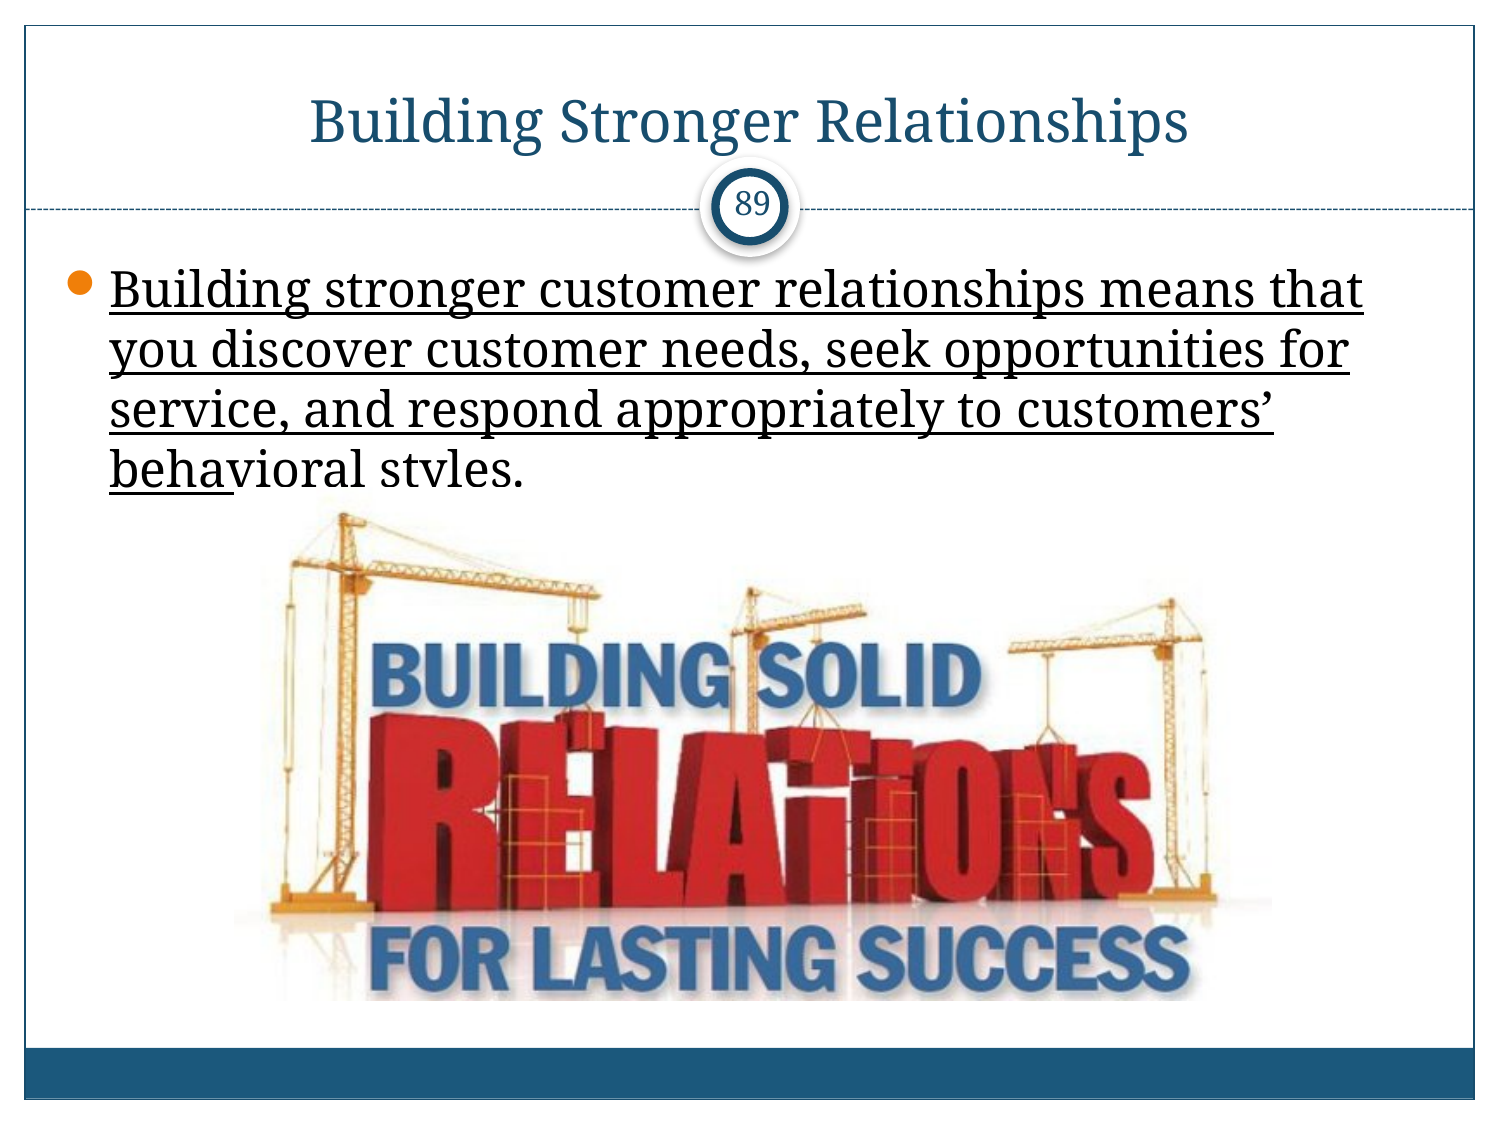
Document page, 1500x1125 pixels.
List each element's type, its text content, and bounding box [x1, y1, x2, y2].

title Building Stronger Relationships [49, 37, 1450, 162]
picture [233, 487, 1272, 1001]
slide_number 89 [715, 168, 791, 241]
list Building stronger customer relationships means that you discover customer needs, seek opportunities for service, and respond appropriately to customers’ behavioral styles. [49, 250, 1445, 1001]
